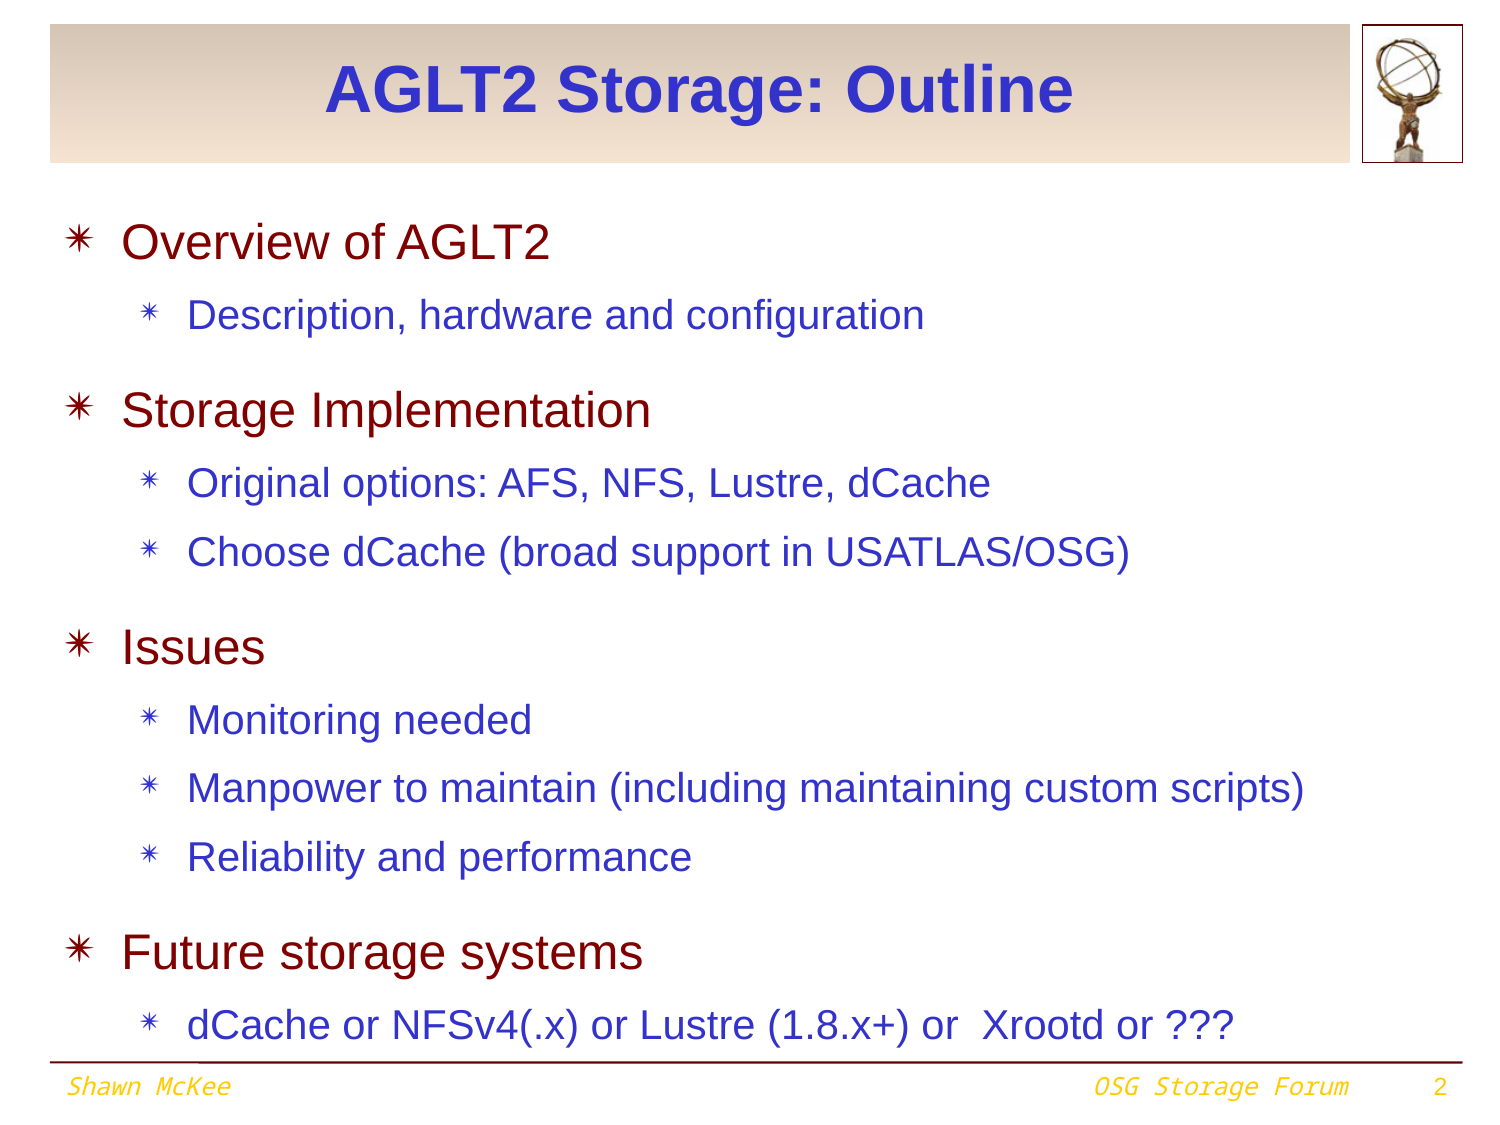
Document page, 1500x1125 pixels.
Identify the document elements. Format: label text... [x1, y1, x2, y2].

picture [1374, 37, 1443, 162]
slide_number OSG Storage Forum [547, 1062, 1363, 1125]
title AGLT2 Storage: Outline [49, 24, 1351, 163]
slide_number 2 [1374, 1062, 1463, 1125]
footer Shawn McKee [50, 1062, 546, 1125]
list Overview of AGLT2 Description, hardware and configuration Storage Implementation Original options: AFS, NFS, Lustre, dCache Choose dCache (broad support in USATLAS/OSG) Issues Monitoring needed Manpower to maintain (including maintaining custom scripts) Reliability and performance Future storage systems dCache or NFSv4(.x) or Lustre (1.8.x+) or Xrootd or ??? [49, 171, 1463, 1079]
